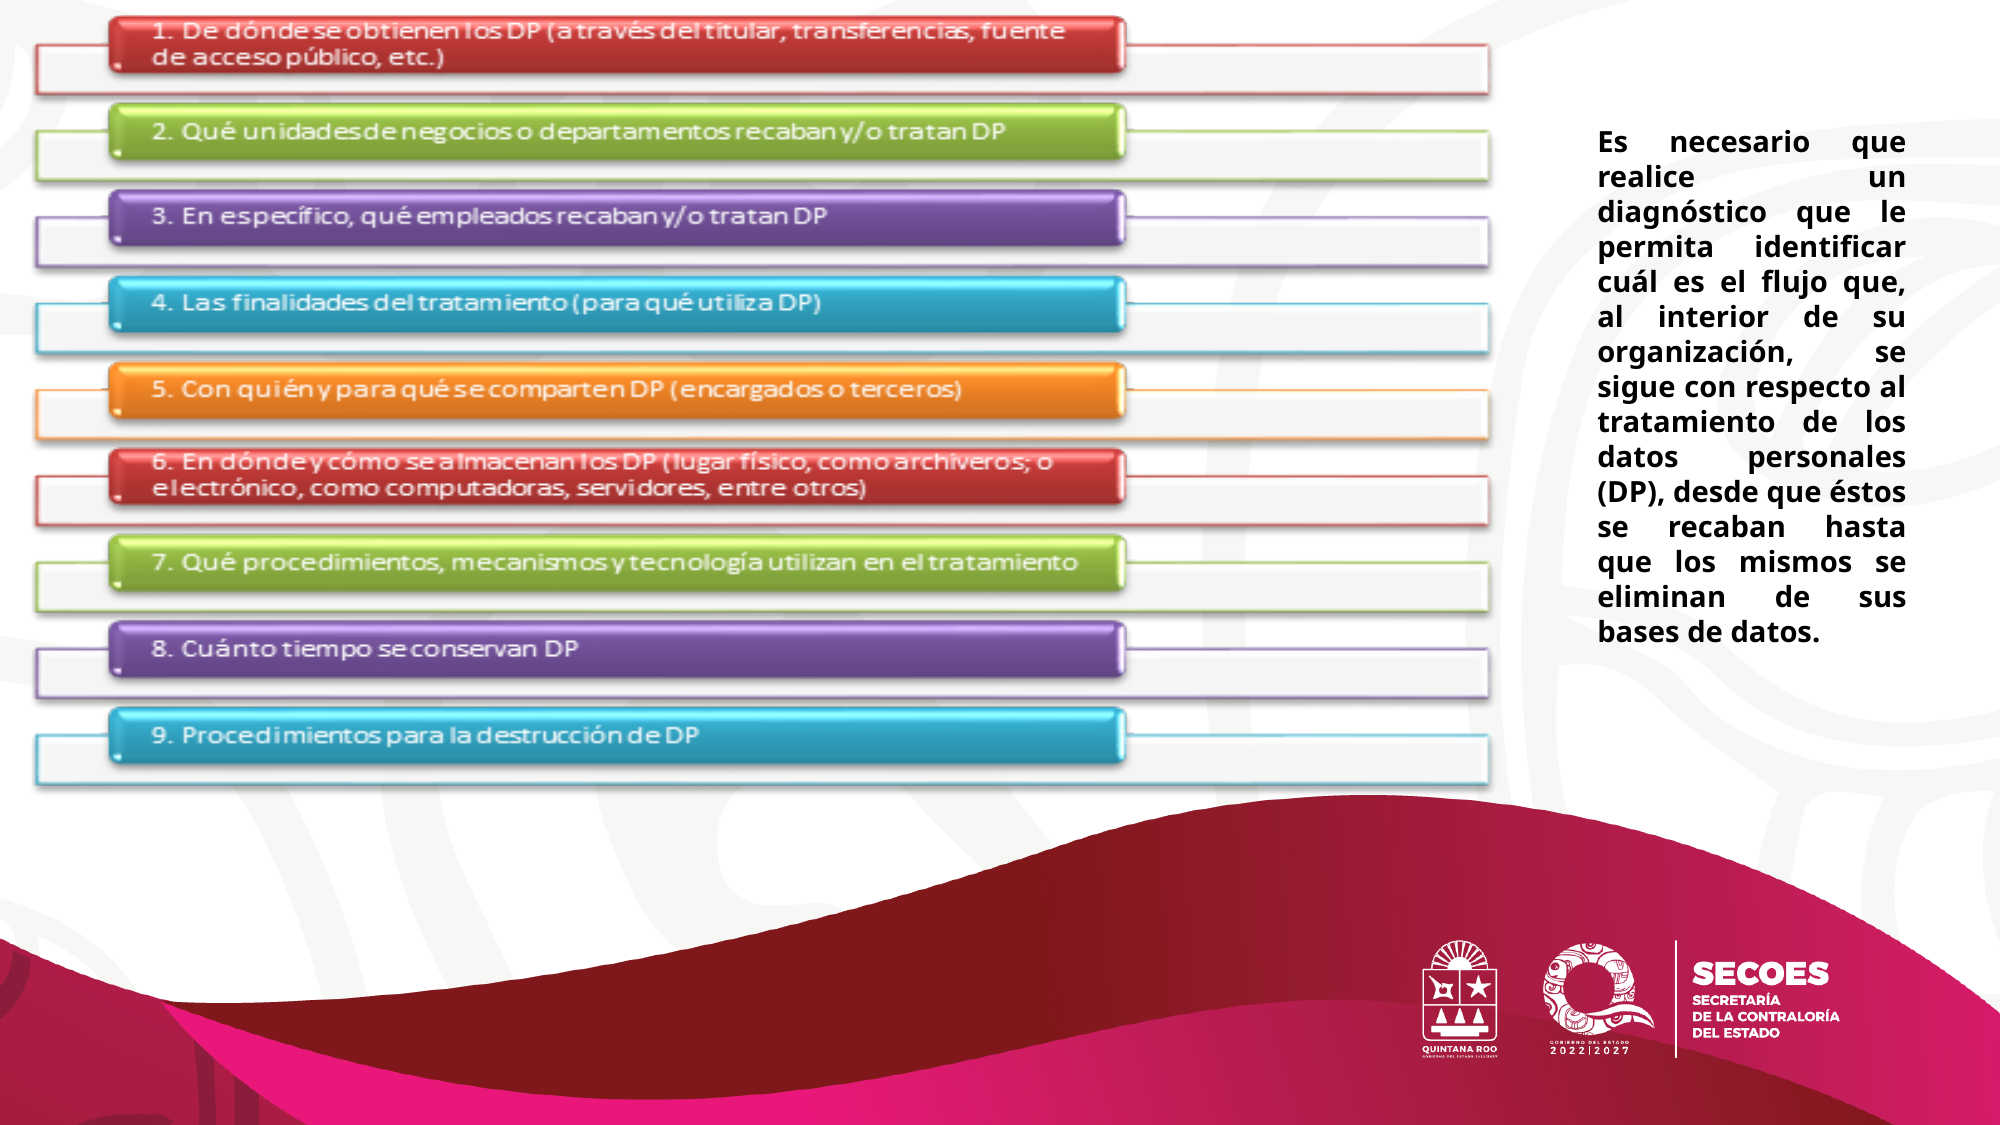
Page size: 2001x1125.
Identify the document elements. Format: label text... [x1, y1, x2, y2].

text_box Es necesario que realice un diagnóstico que le permita identificar cuál es el flujo que, al interior de su organización, se sigue con respecto al tratamiento de los datos personales (DP), desde que éstos se recaban hasta que los mismos se eliminan de sus bases de datos. [1582, 116, 1922, 656]
picture [0, 0, 2000, 1125]
